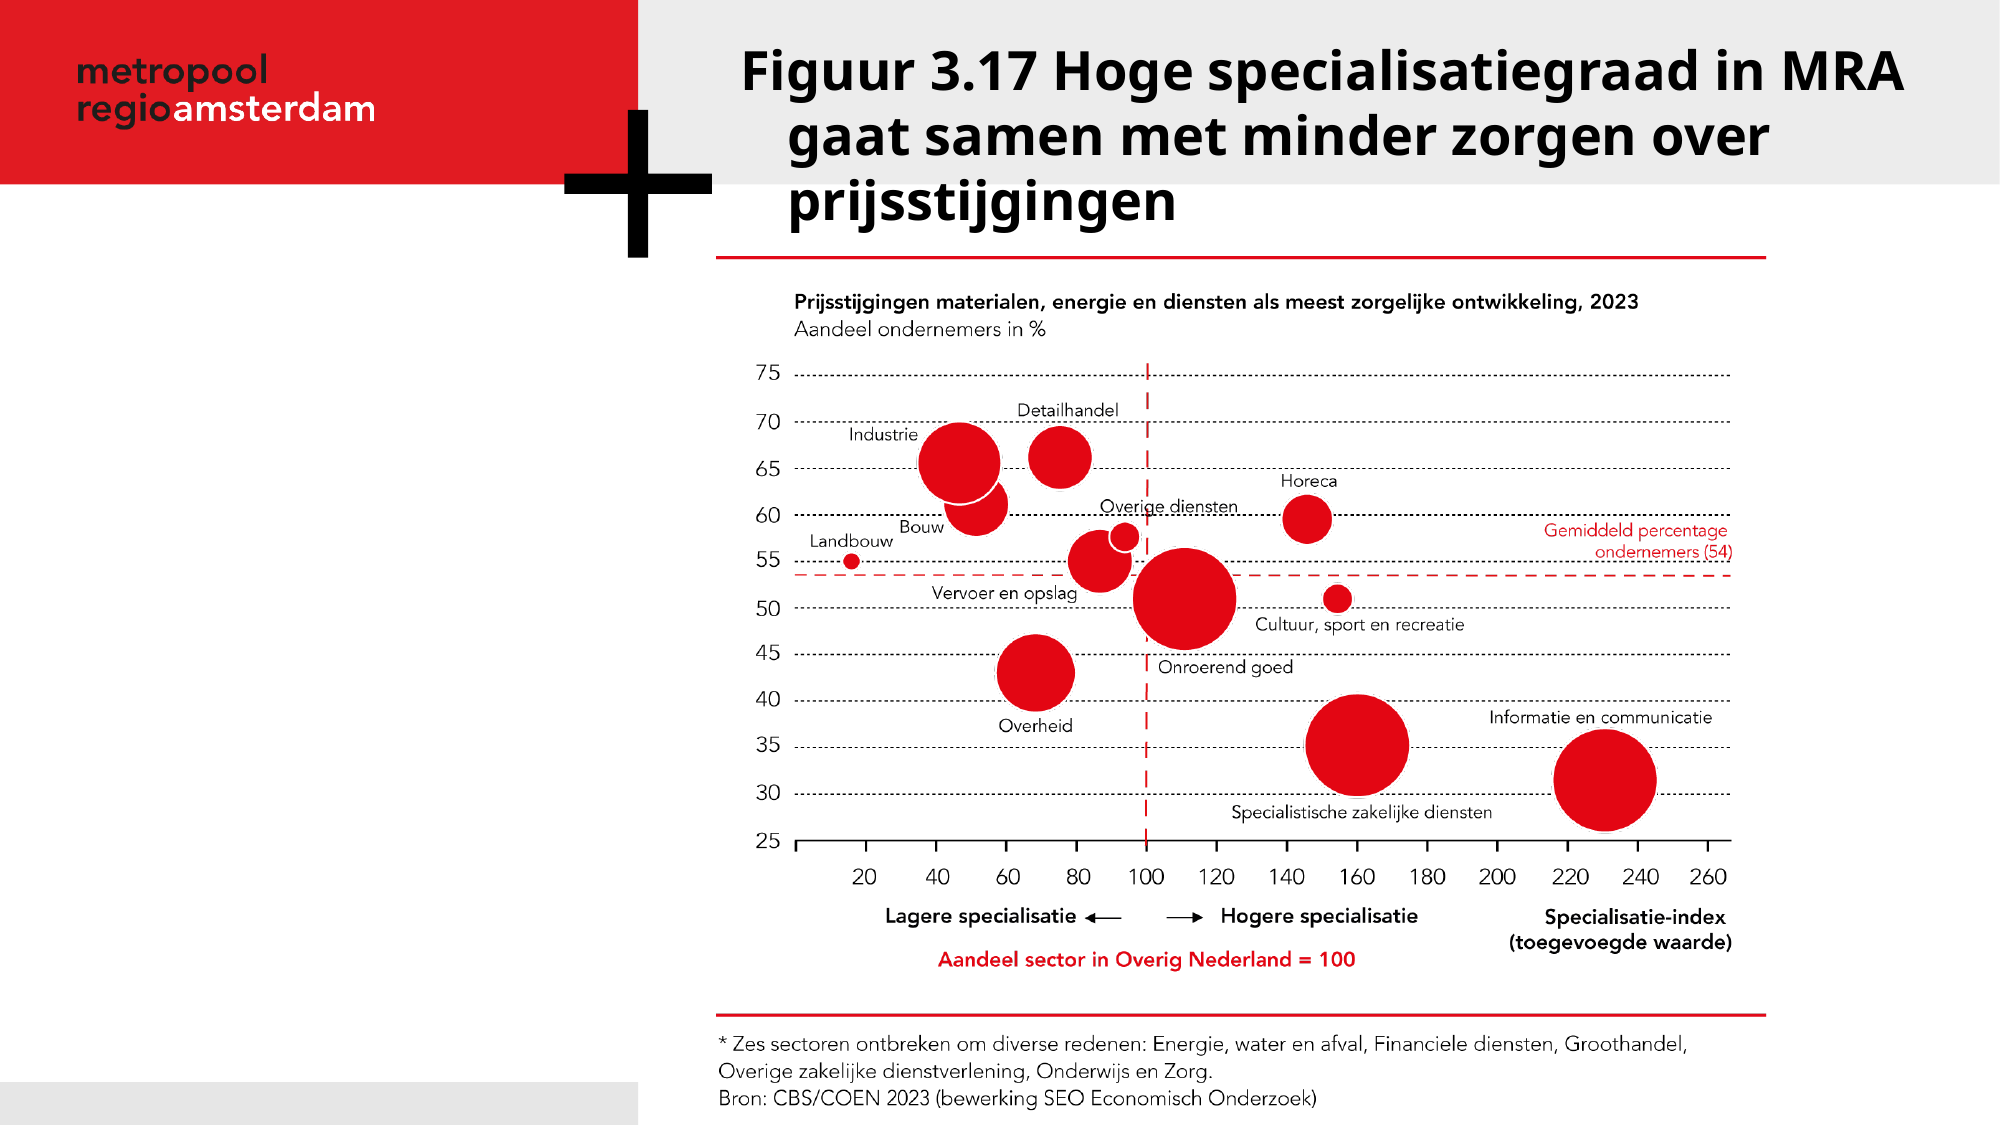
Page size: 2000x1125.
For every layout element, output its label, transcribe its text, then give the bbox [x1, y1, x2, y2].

list Figuur 3.17 Hoge specialisatiegraad in MRA gaat samen met minder zorgen over prijsstijgingen [740, 36, 1923, 161]
picture [715, 255, 1768, 1125]
text_box [0, 1082, 639, 1125]
picture [78, 53, 374, 130]
